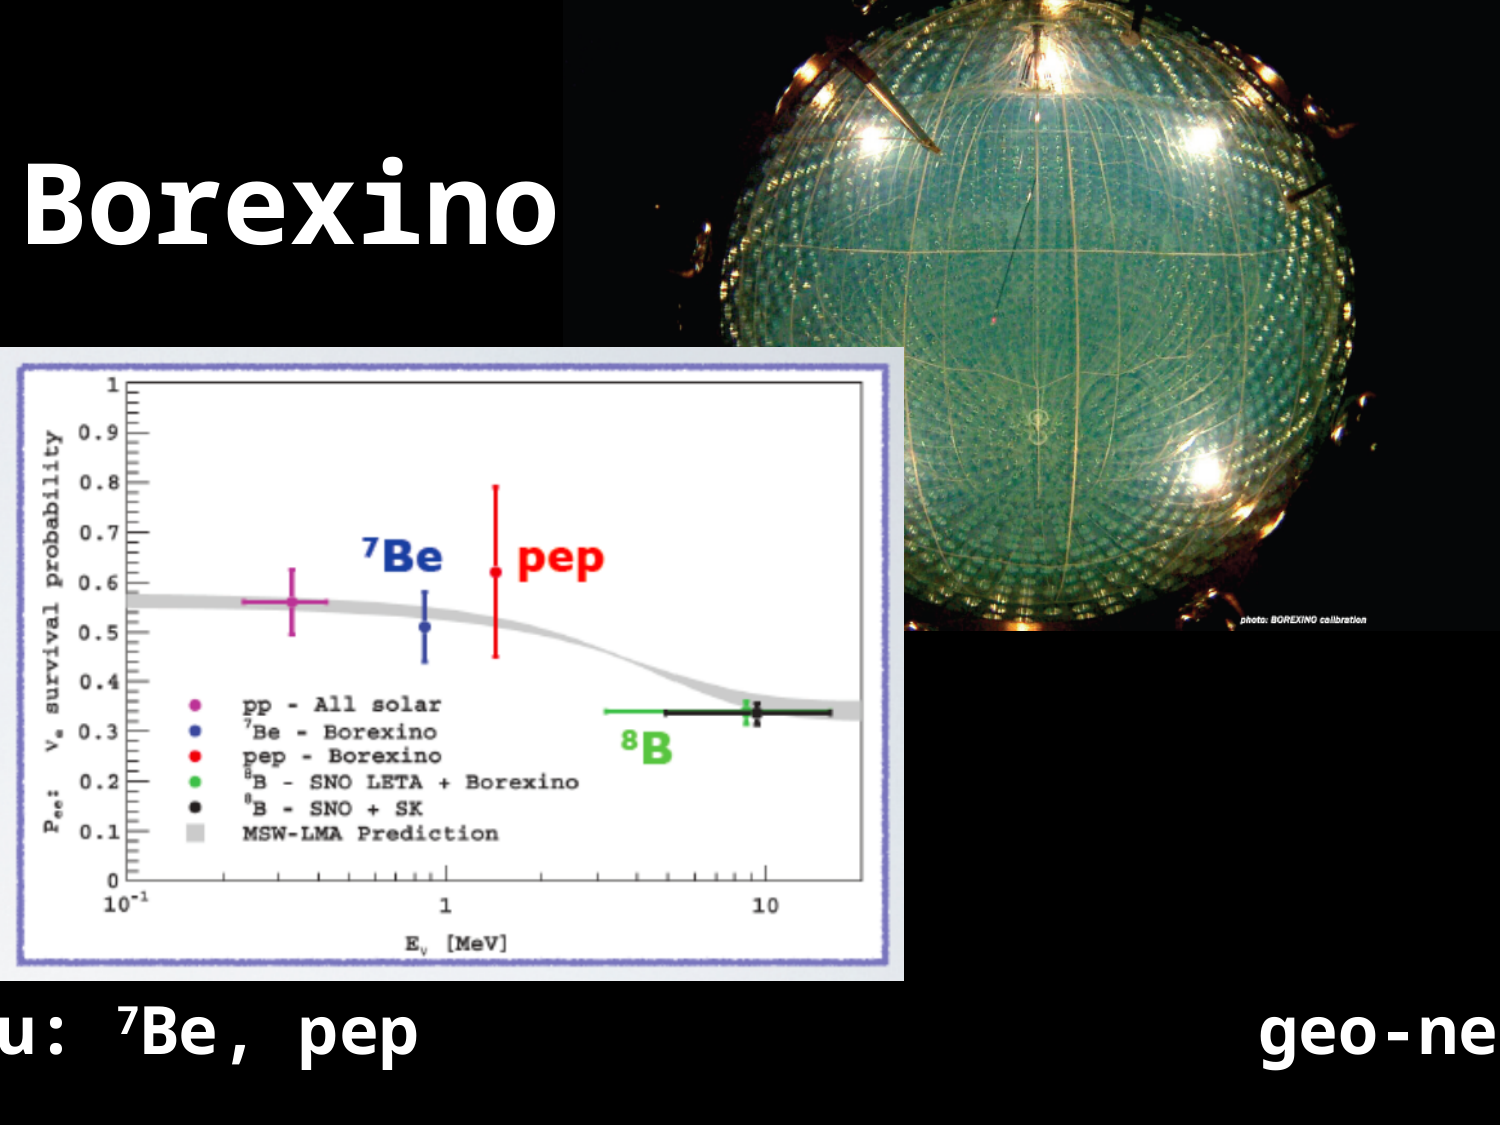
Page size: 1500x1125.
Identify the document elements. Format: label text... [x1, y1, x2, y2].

text_box Solar nu: 7Be, pep geo-neutrinos [0, 980, 1500, 1076]
picture [0, 0, 1500, 981]
text_box Borexino [0, 124, 557, 275]
